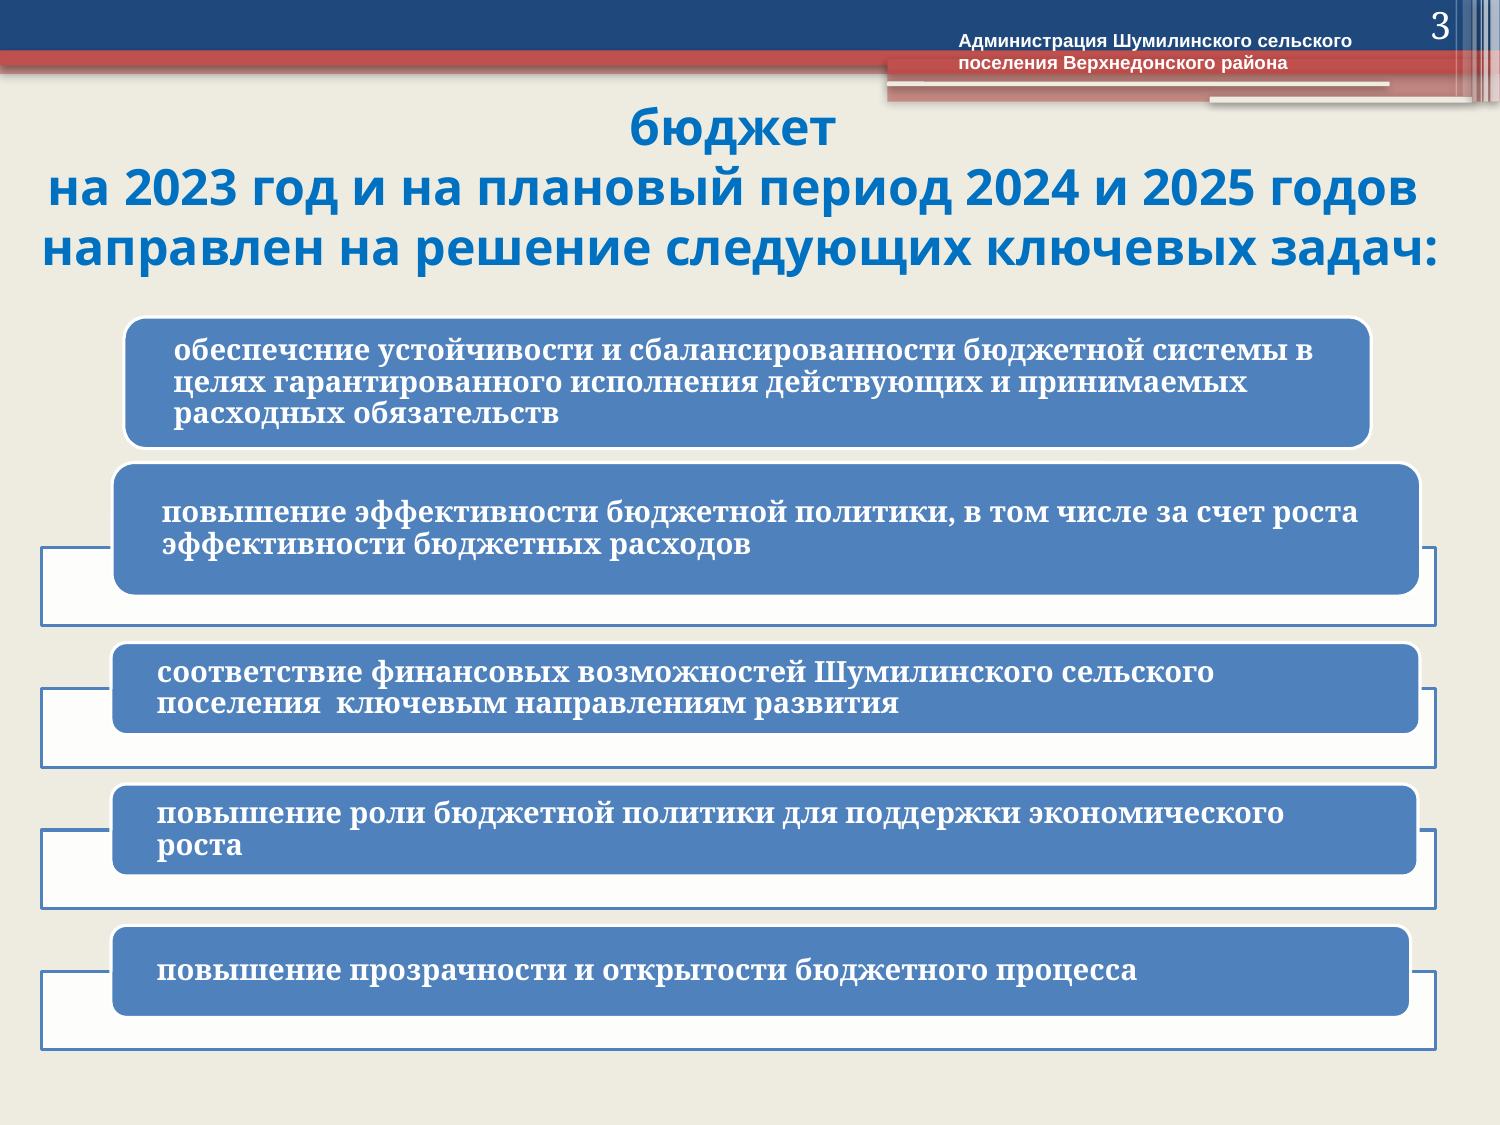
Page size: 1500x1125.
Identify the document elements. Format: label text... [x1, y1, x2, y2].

slide_number 3 [1341, 0, 1466, 61]
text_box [41, 302, 1436, 1059]
title бюджет на 2023 год и на плановый период 2024 и 2025 годов направлен на решение следующих ключевых задач: [7, 106, 1473, 265]
text_box Администрация Шумилинского сельского поселения Верхнедонского района [943, 21, 1411, 81]
